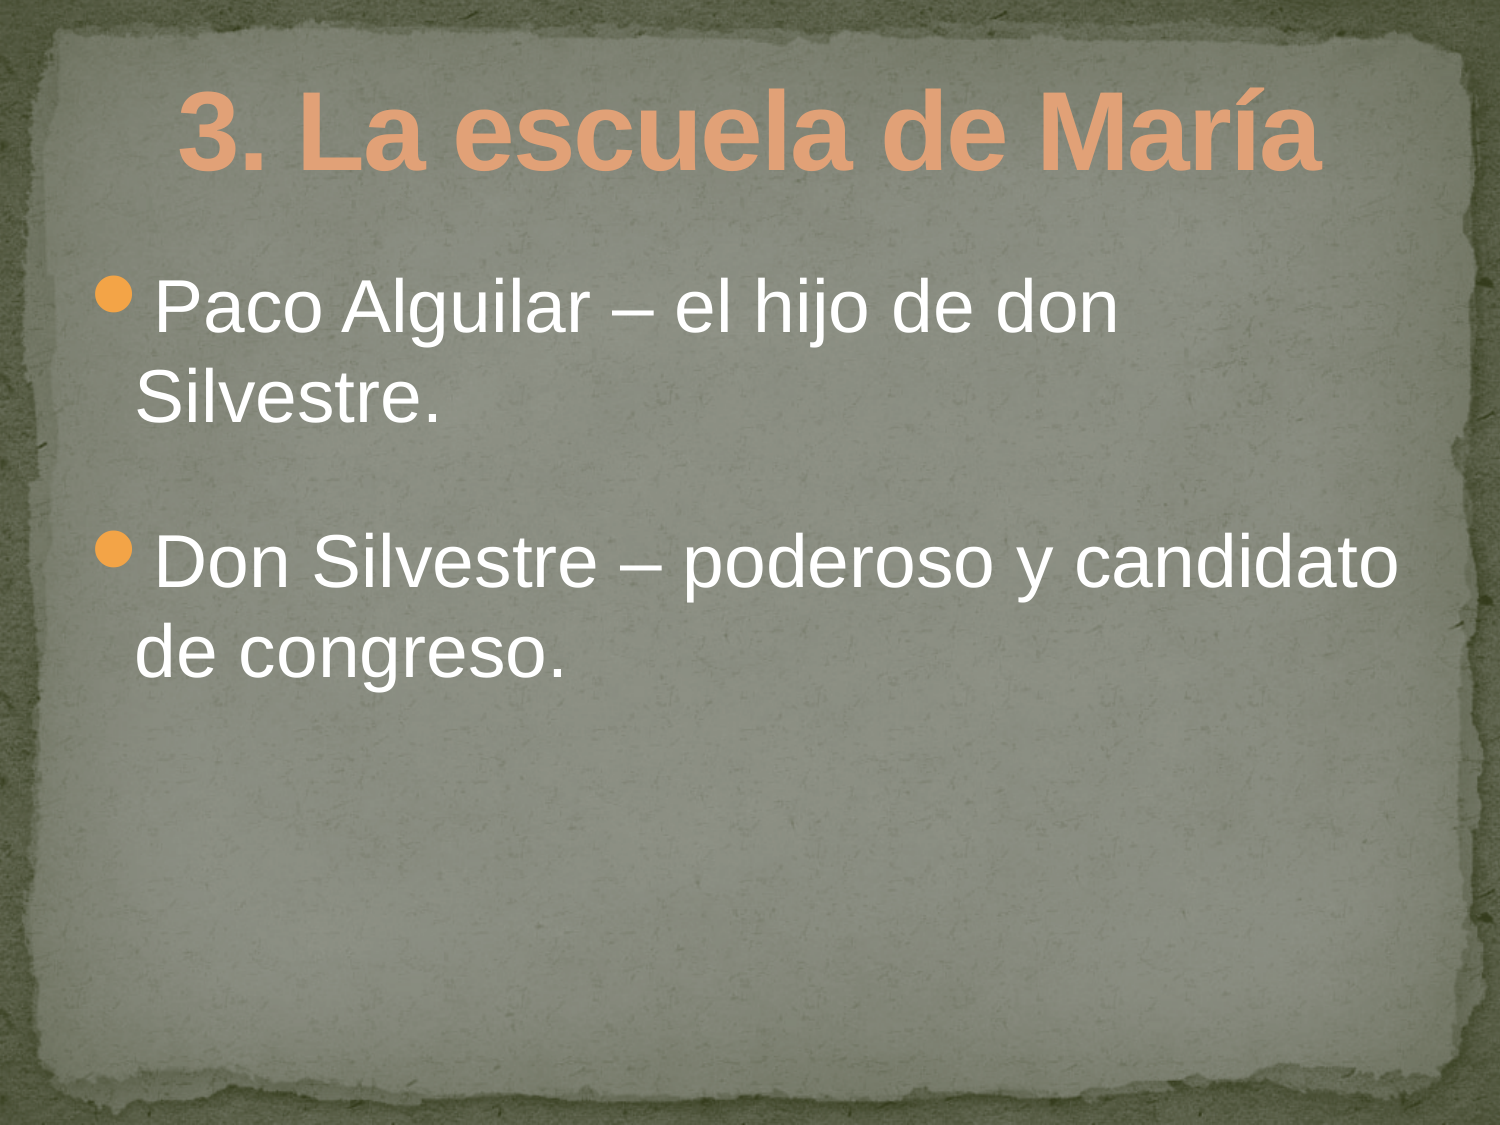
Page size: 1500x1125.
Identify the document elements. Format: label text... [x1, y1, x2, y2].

list Paco Alguilar – el hijo de don Silvestre. Don Silvestre – poderoso y candidato de congreso. [75, 249, 1425, 1000]
title 3. La escuela de María [74, 24, 1425, 225]
